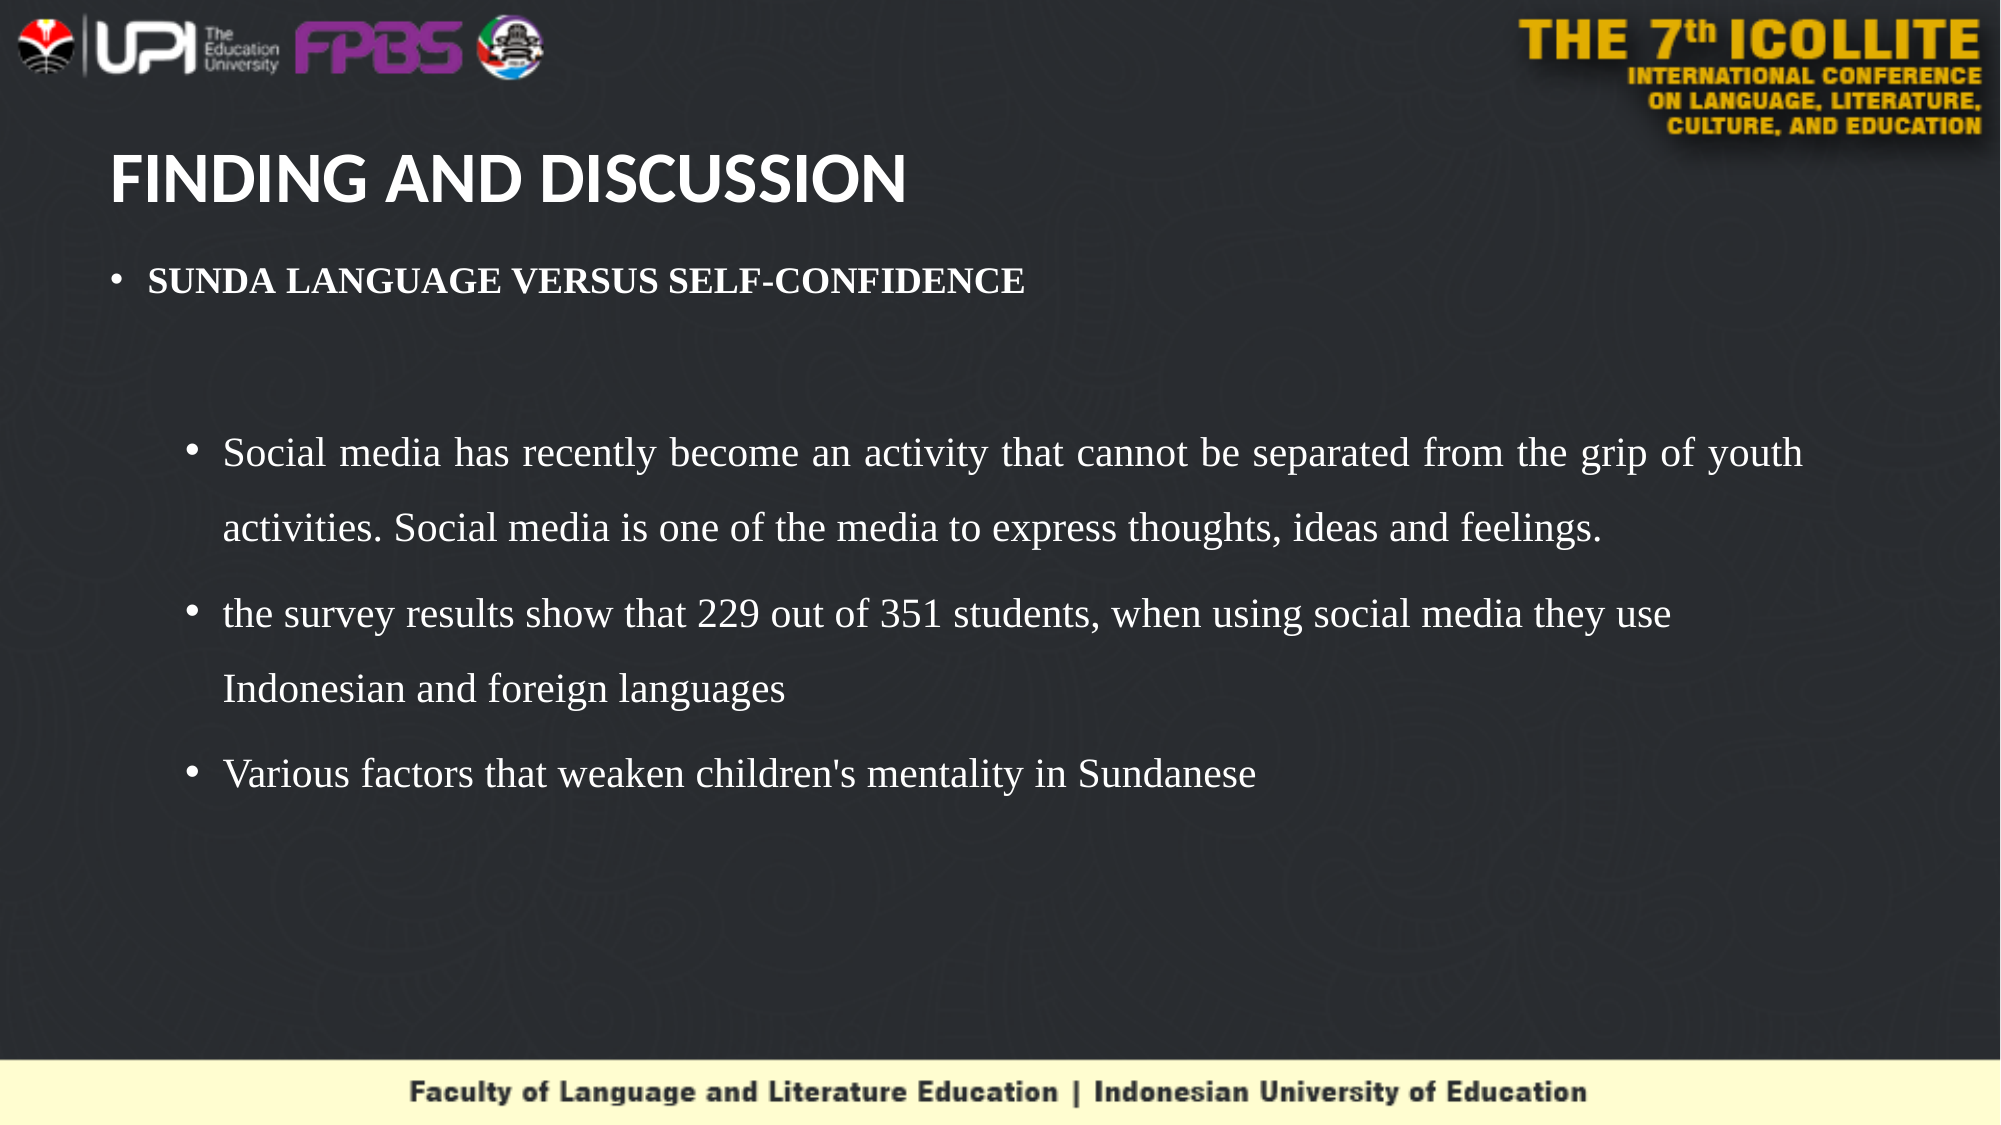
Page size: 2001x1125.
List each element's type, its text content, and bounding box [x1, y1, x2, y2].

title FINDING AND DISCUSSION [95, 131, 1821, 225]
picture [0, 0, 2001, 1125]
list SUNDA LANGUAGE VERSUS SELF-CONFIDENCE Social media has recently become an activity that cannot be separated from the grip of youth activities. Social media is one of the media to express thoughts, ideas and feelings. the survey results show that 229 out of 351 students, when using social media they use Indonesian and foreign languages Various factors that weaken children's mentality in Sundanese [95, 225, 1821, 940]
